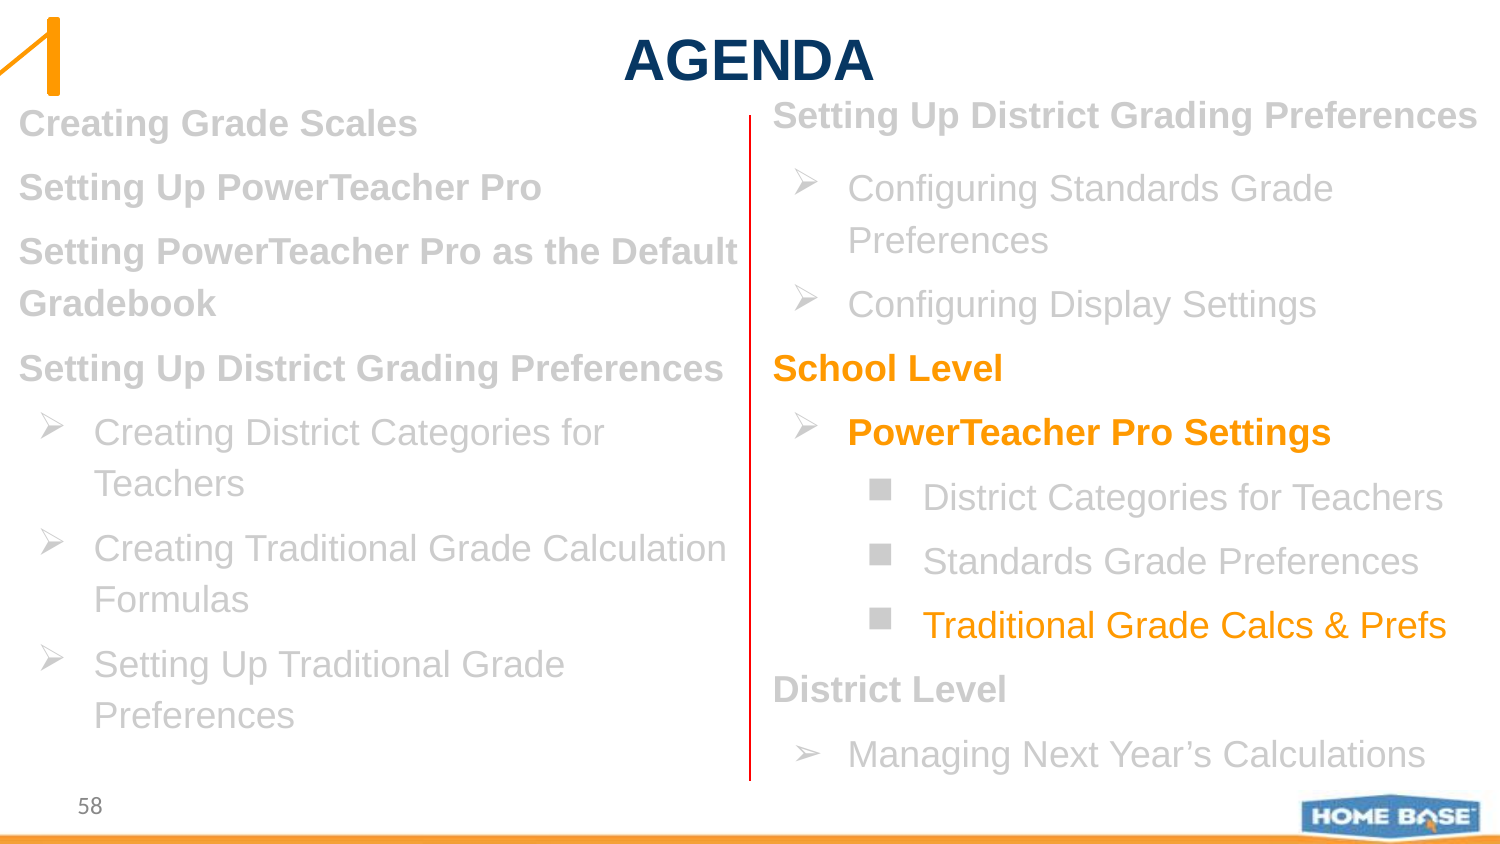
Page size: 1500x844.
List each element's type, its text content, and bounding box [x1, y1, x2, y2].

title AGENDA [0, 19, 1500, 96]
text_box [3, 76, 1495, 794]
picture [0, 790, 1500, 844]
